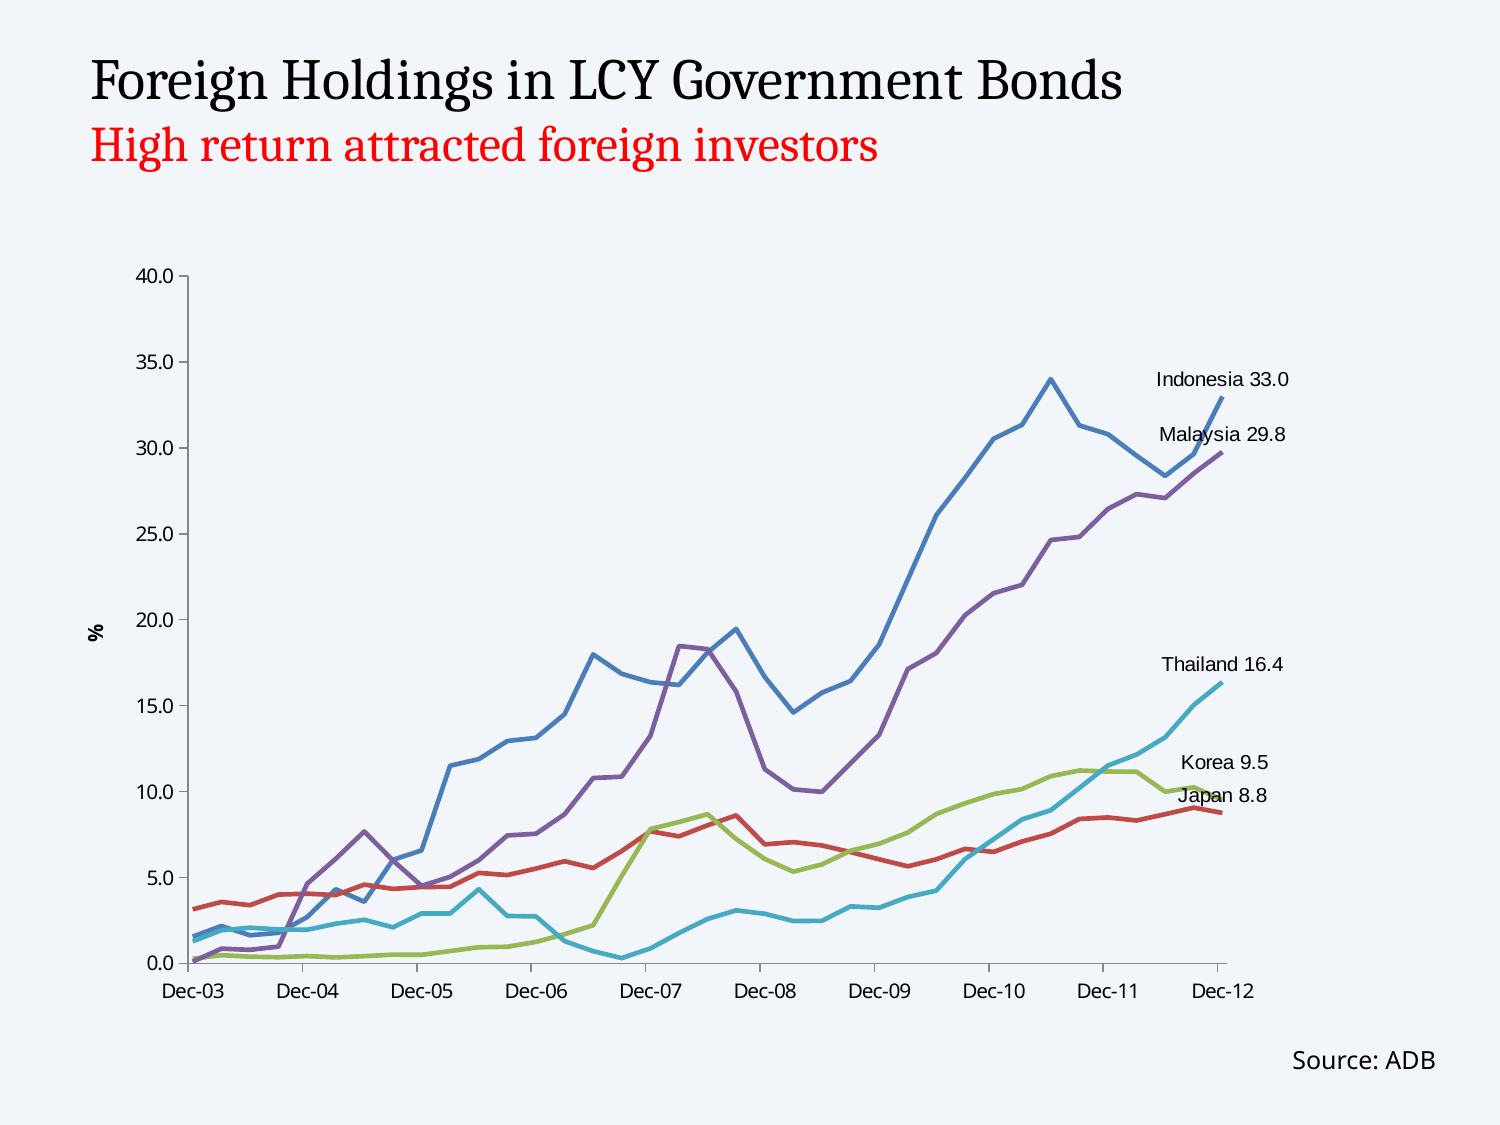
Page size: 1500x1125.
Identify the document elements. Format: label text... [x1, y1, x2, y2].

text_box Source: ADB [1277, 1037, 1451, 1083]
title Foreign Holdings in LCY Government Bonds High return attracted foreign investors [75, 12, 1425, 200]
chart [74, 262, 1426, 1006]
